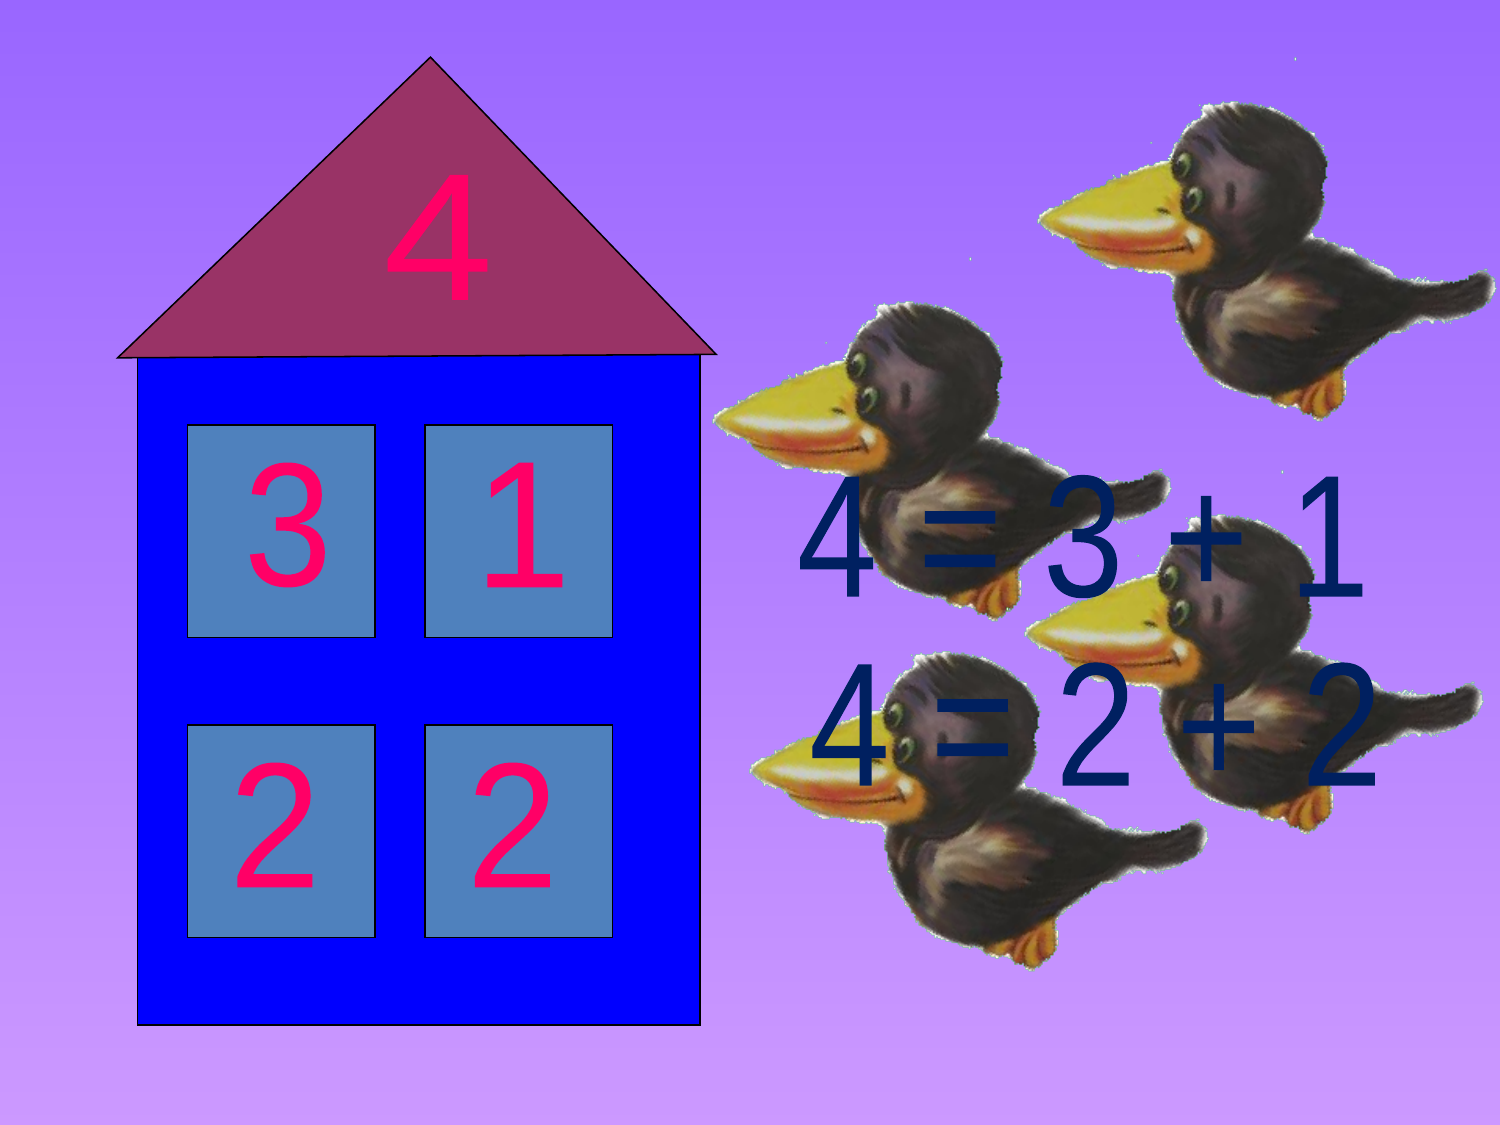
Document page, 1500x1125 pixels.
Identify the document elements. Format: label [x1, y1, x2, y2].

text_box [117, 57, 717, 358]
text_box [137, 355, 700, 1025]
text_box [425, 424, 613, 638]
text_box [187, 424, 375, 638]
text_box [187, 724, 375, 938]
text_box [425, 724, 613, 938]
picture [660, 0, 1500, 1070]
